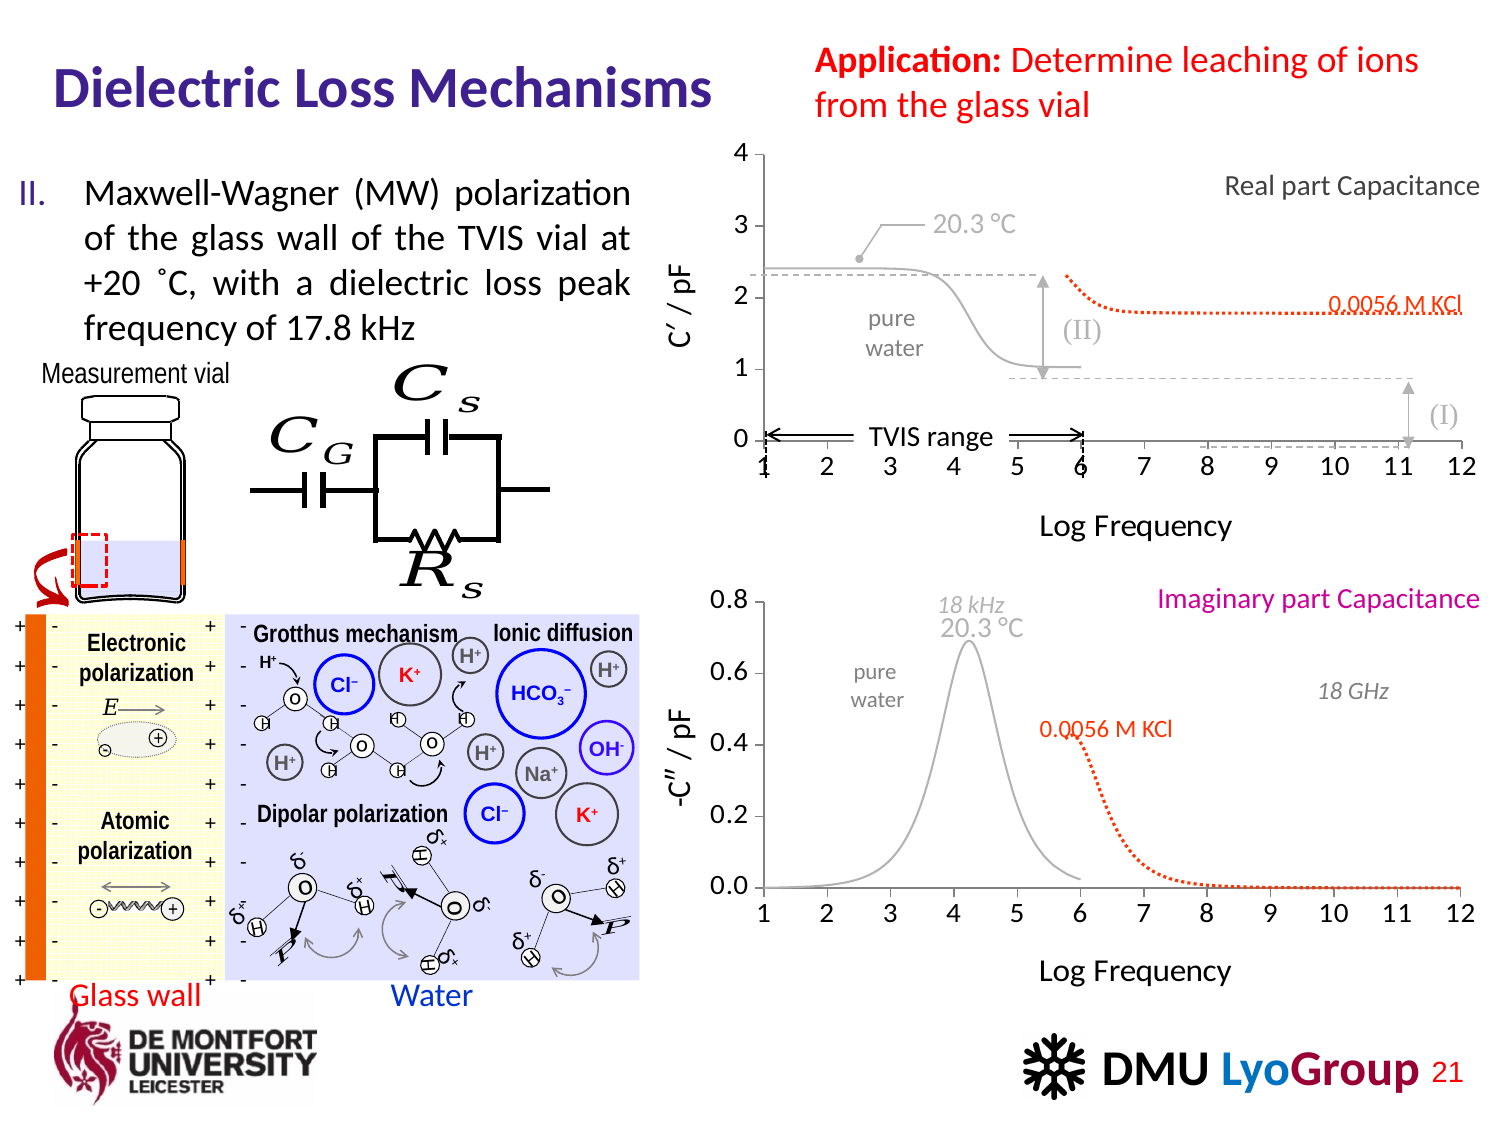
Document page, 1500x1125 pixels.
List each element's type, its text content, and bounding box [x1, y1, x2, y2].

list Maxwell-Wagner (MW) polarization of the glass wall of the TVIS vial at +20 ˚C, with a dielectric loss peak frequency of 17.8 kHz [1, 160, 647, 345]
chart [659, 572, 1500, 1000]
list Maxwell-Wagner (MW) polarization of the glass wall of the TVIS vial at +20 ˚C, with a dielectric loss peak frequency of 17.8 kHz [1, 1029, 647, 1074]
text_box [859, 196, 1040, 260]
chart [652, 127, 1500, 554]
title Dielectric Loss Mechanisms [38, 23, 1246, 145]
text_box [0, 346, 659, 1022]
picture [54, 1074, 317, 1106]
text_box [766, 416, 1085, 479]
text_box Application: Determine leaching of ions from the glass vial [800, 27, 1435, 125]
picture [1020, 1033, 1088, 1100]
